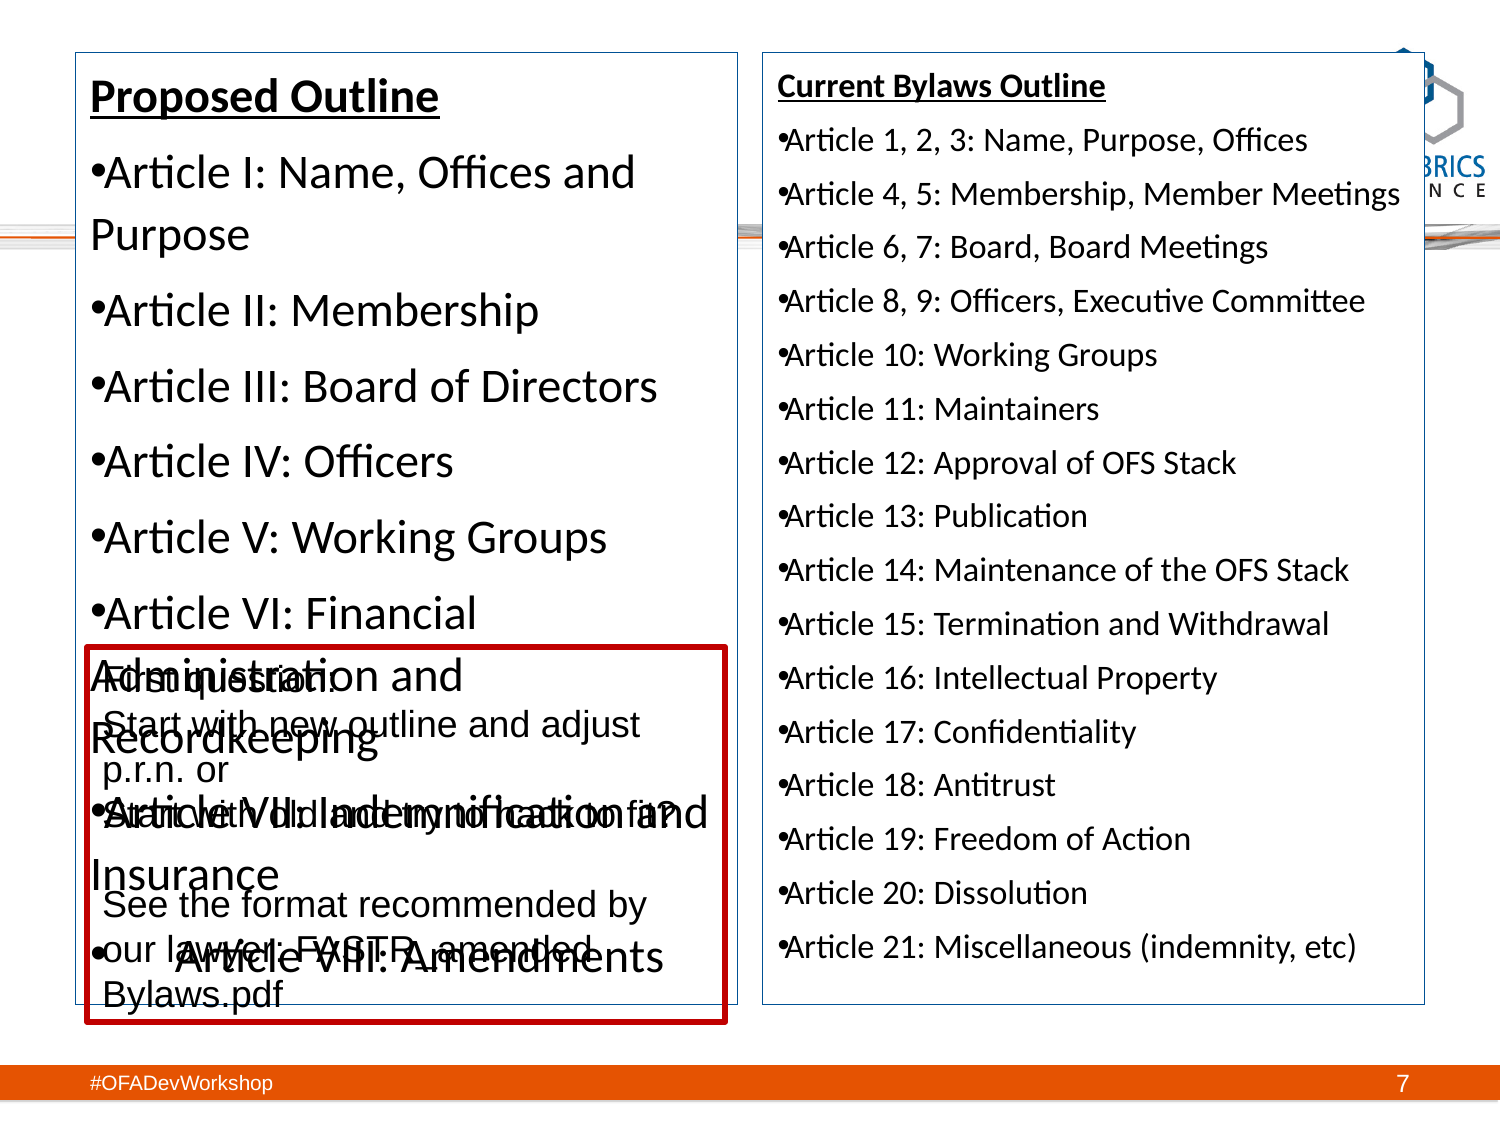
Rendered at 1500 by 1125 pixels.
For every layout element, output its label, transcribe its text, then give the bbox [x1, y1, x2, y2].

picture [738, 224, 762, 236]
picture [1312, 37, 1494, 219]
picture [0, 239, 75, 250]
picture [1425, 224, 1500, 236]
text_box First question: Start with new outline and adjust p.r.n. or Start with old and try to hack to fit? See the format recommended by our lawyer: FASTR_amended Bylaws.pdf [87, 647, 726, 1022]
picture [738, 239, 762, 250]
footer #OFADevWorkshop [75, 1052, 550, 1113]
list Current Bylaws Outline Article 1, 2, 3: Name, Purpose, Offices Article 4, 5: Membership, Member Meetings Article 6, 7: Board, Board Meetings Article 8, 9: Officers, Executive Committee Article 10: Working Groups Article 11: Maintainers Article 12: Approval of OFS Stack Article 13: Publication Article 14: Maintenance of the OFS Stack Article 15: Termination and Withdrawal Article 16: Intellectual Property Article 17: Confidentiality Article 18: Antitrust Article 19: Freedom of Action Article 20: Dissolution Article 21: Miscellaneous (indemnity, etc) [762, 52, 1425, 1005]
list Proposed Outline Article I: Name, Offices and Purpose Article II: Membership Article III: Board of Directors Article IV: Officers Article V: Working Groups Article VI: Financial Administration and Recordkeeping Article VII: Indemnification and Insurance Article VIII: Amendments [75, 52, 738, 1005]
slide_number 7 [1074, 1052, 1425, 1113]
picture [1425, 239, 1500, 250]
picture [0, 224, 75, 236]
